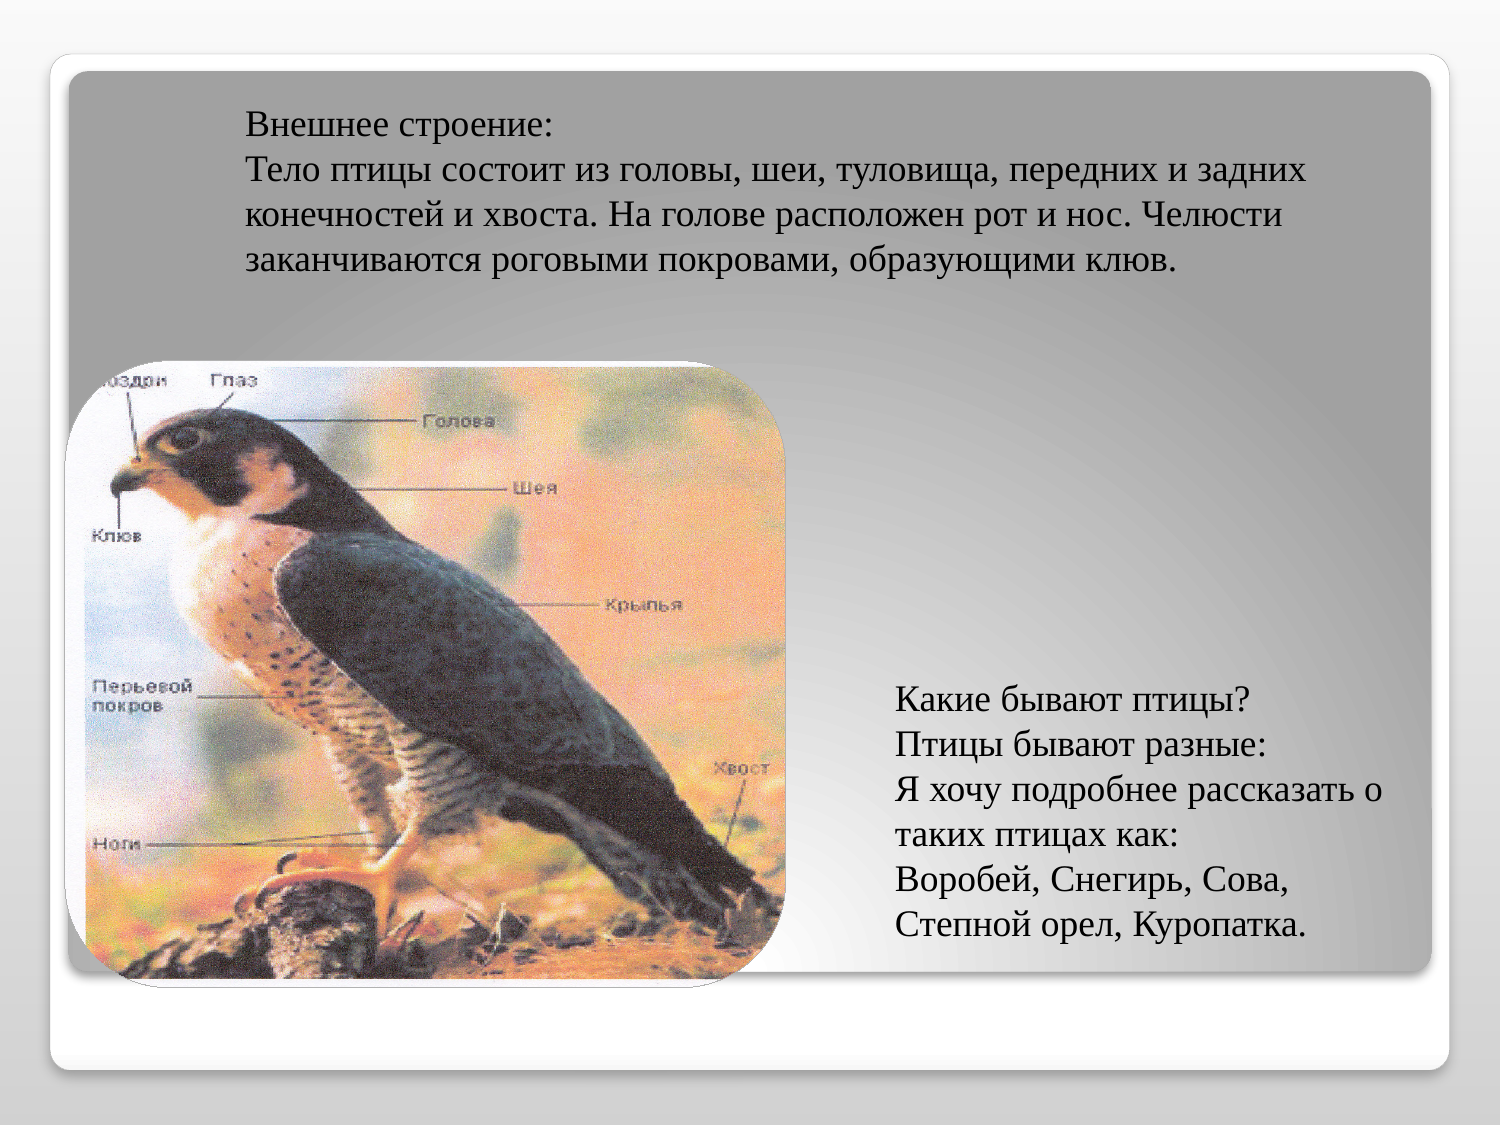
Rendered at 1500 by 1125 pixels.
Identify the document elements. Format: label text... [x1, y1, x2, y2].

text_box Внешнее строение: Тело птицы состоит из головы, шеи, туловища, передних и задних конечностей и хвоста. На голове расположен рот и нос. Челюсти заканчиваются роговыми покровами, образующими клюв. [230, 91, 1435, 332]
text_box Какие бывают птицы? Птицы бывают разные: Я хочу подробнее рассказать о таких птицах как: Воробей, Снегирь, Сова, Степной орел, Куропатка. [879, 666, 1412, 987]
picture [64, 360, 786, 988]
